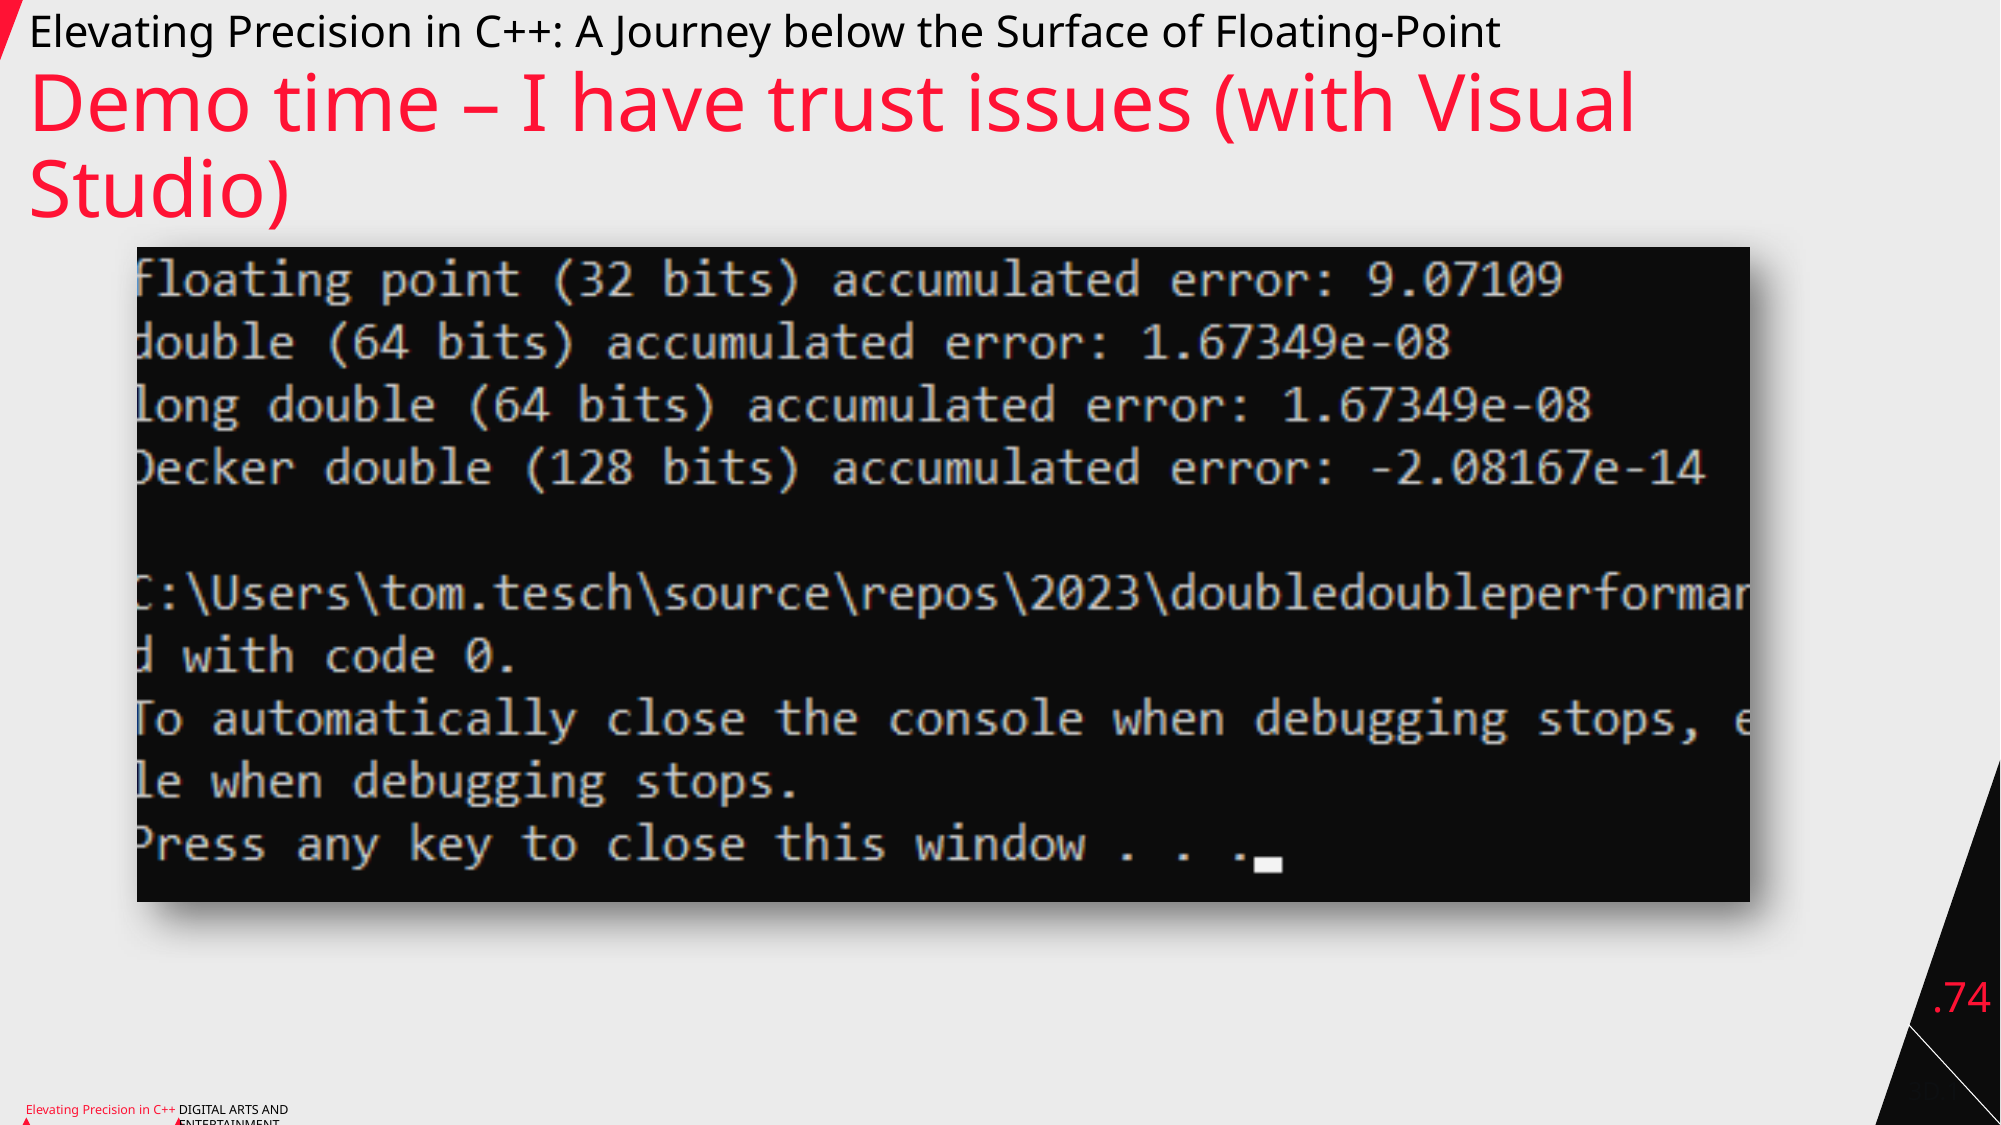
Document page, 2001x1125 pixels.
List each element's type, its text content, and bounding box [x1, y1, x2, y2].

list [13, 163, 1863, 1071]
title Elevating Precision in C++: A Journey below the Surface of Floating-Point [13, 1, 1739, 55]
picture [137, 247, 1750, 902]
list Demo time – I have trust issues (with Visual Studio) [13, 55, 1739, 149]
